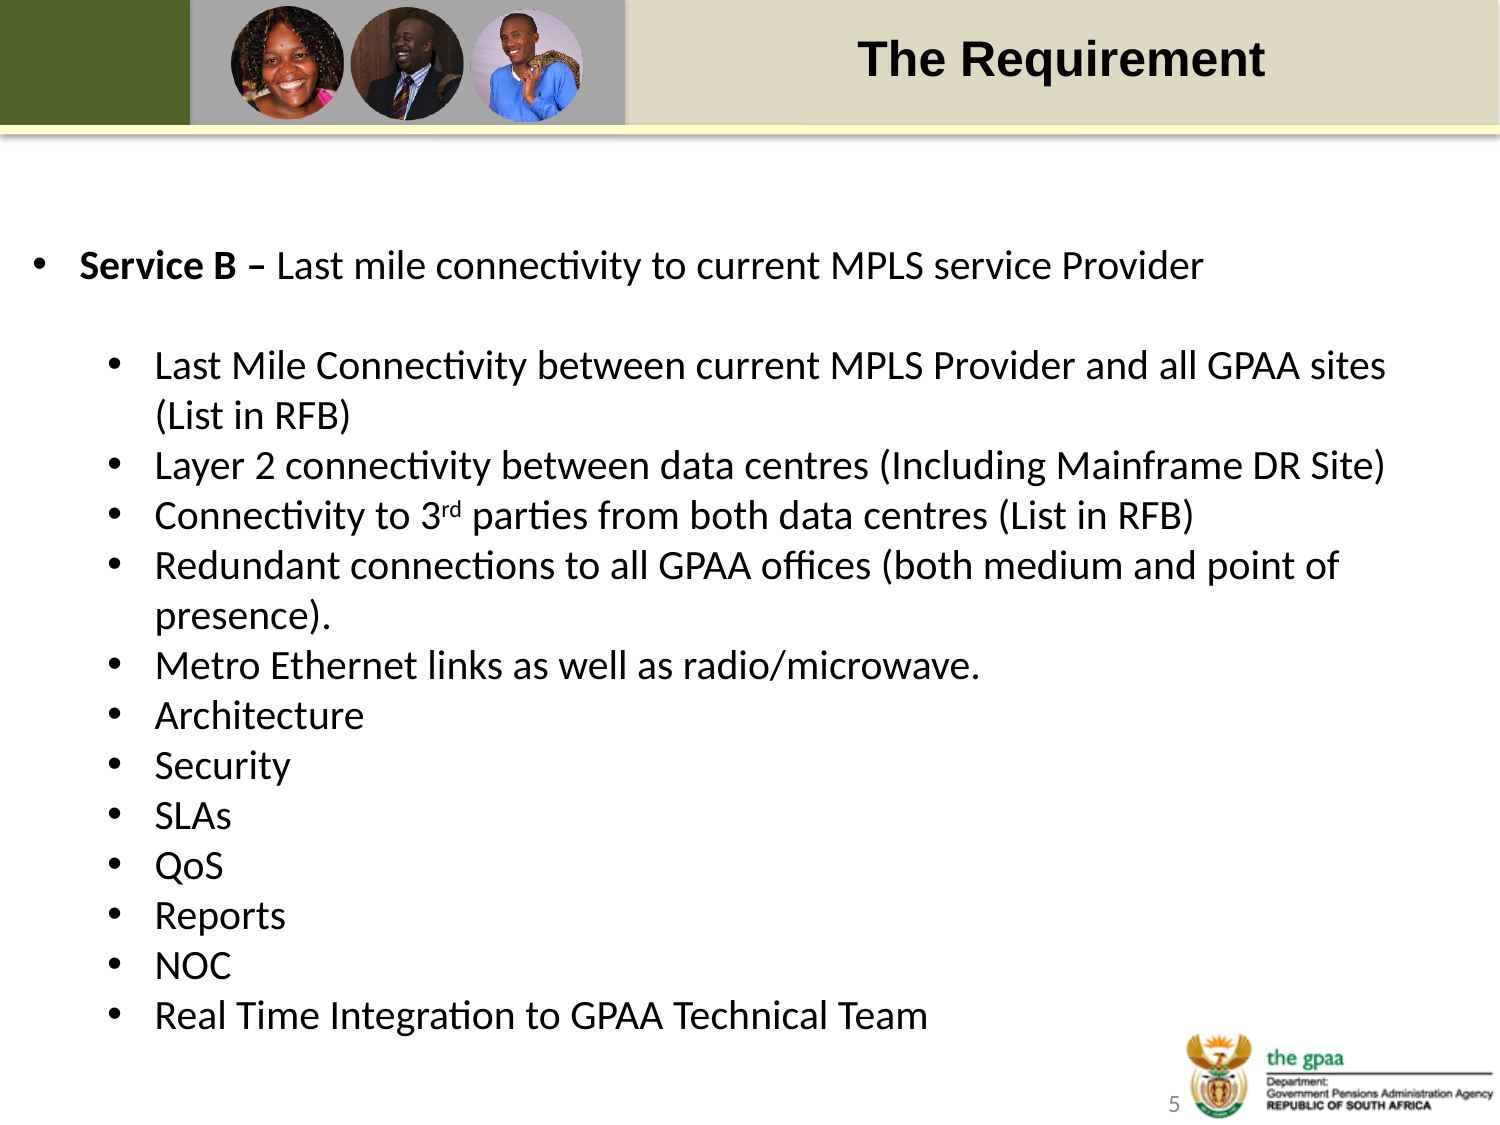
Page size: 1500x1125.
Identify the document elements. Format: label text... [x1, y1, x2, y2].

picture [1181, 1029, 1500, 1125]
picture [230, 5, 584, 122]
text_box Service B – Last mile connectivity to current MPLS service Provider Last Mile Connectivity between current MPLS Provider and all GPAA sites (List in RFB) Layer 2 connectivity between data centres (Including Mainframe DR Site) Connectivity to 3rd parties from both data centres (List in RFB) Redundant connections to all GPAA offices (both medium and point of presence). Metro Ethernet links as well as radio/microwave. Architecture Security SLAs QoS Reports NOC Real Time Integration to GPAA Technical Team [17, 180, 1465, 1046]
text_box The Requirement [623, 18, 1500, 139]
